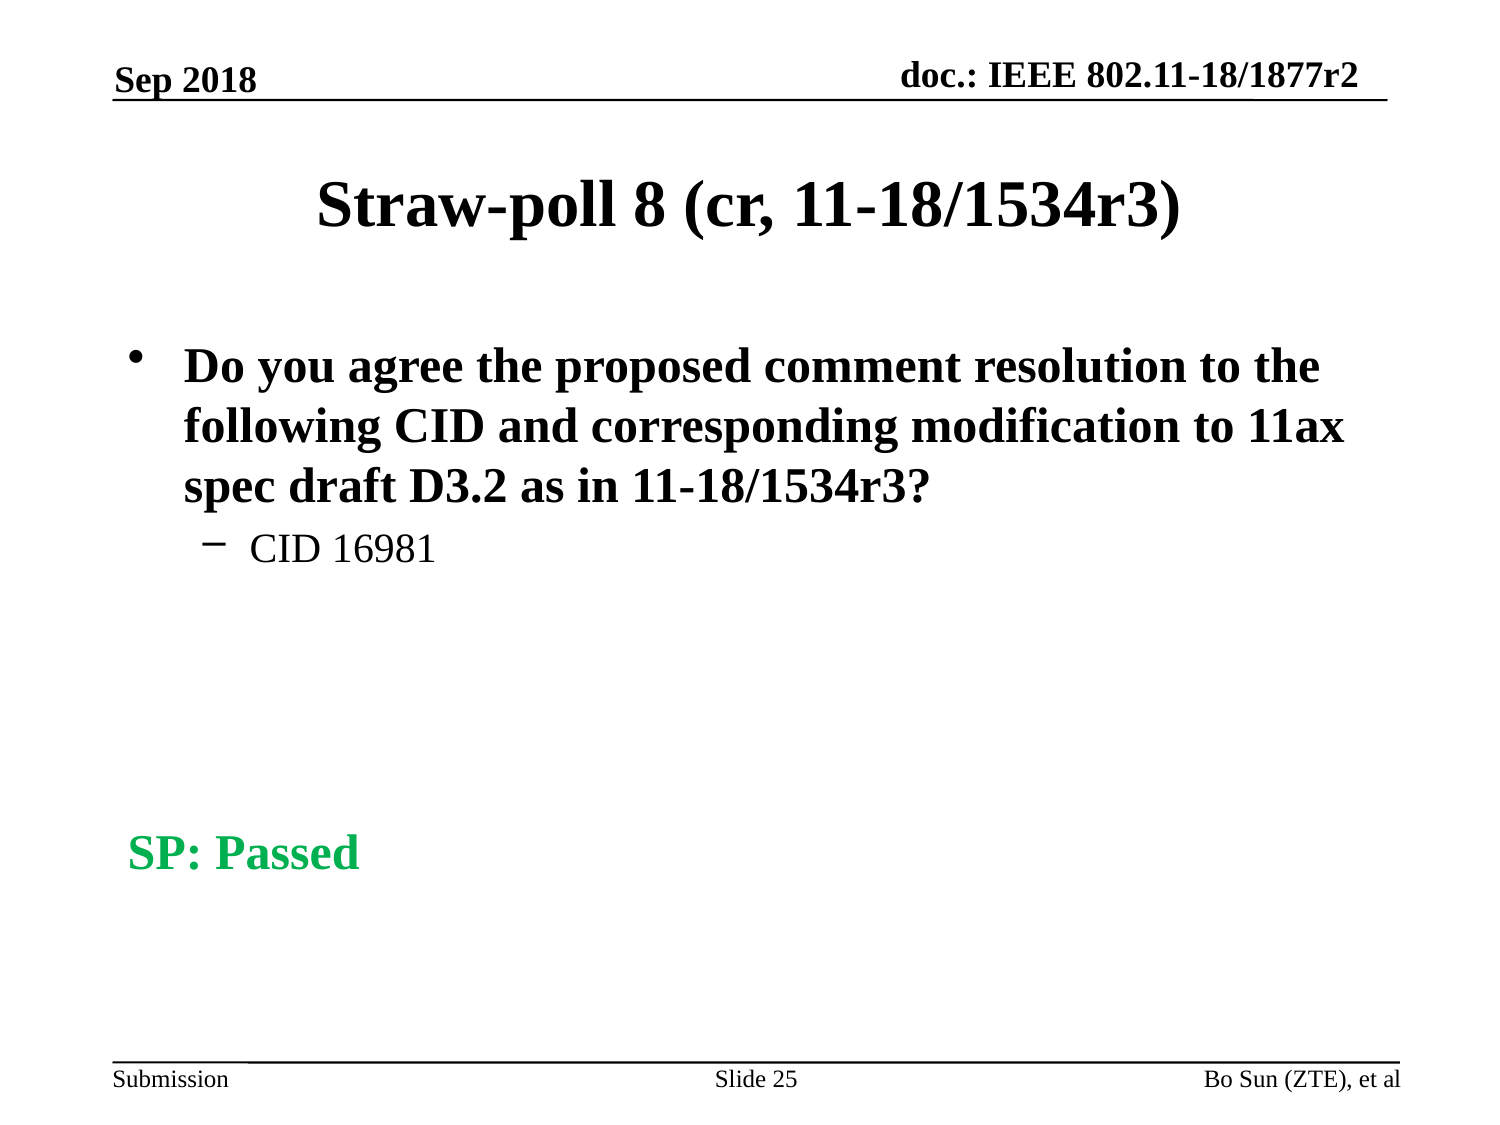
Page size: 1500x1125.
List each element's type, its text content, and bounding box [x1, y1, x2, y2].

slide_number Slide 25 [712, 1061, 800, 1093]
footer Bo Sun (ZTE), et al [1200, 1061, 1402, 1093]
title Straw-poll 8 (cr, 11-18/1534r3) [112, 112, 1388, 288]
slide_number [114, 54, 259, 101]
list Do you agree the proposed comment resolution to the following CID and corresponding modification to 11ax spec draft D3.2 as in 11-18/1534r3? CID 16981 SP: Passed [112, 324, 1388, 1000]
